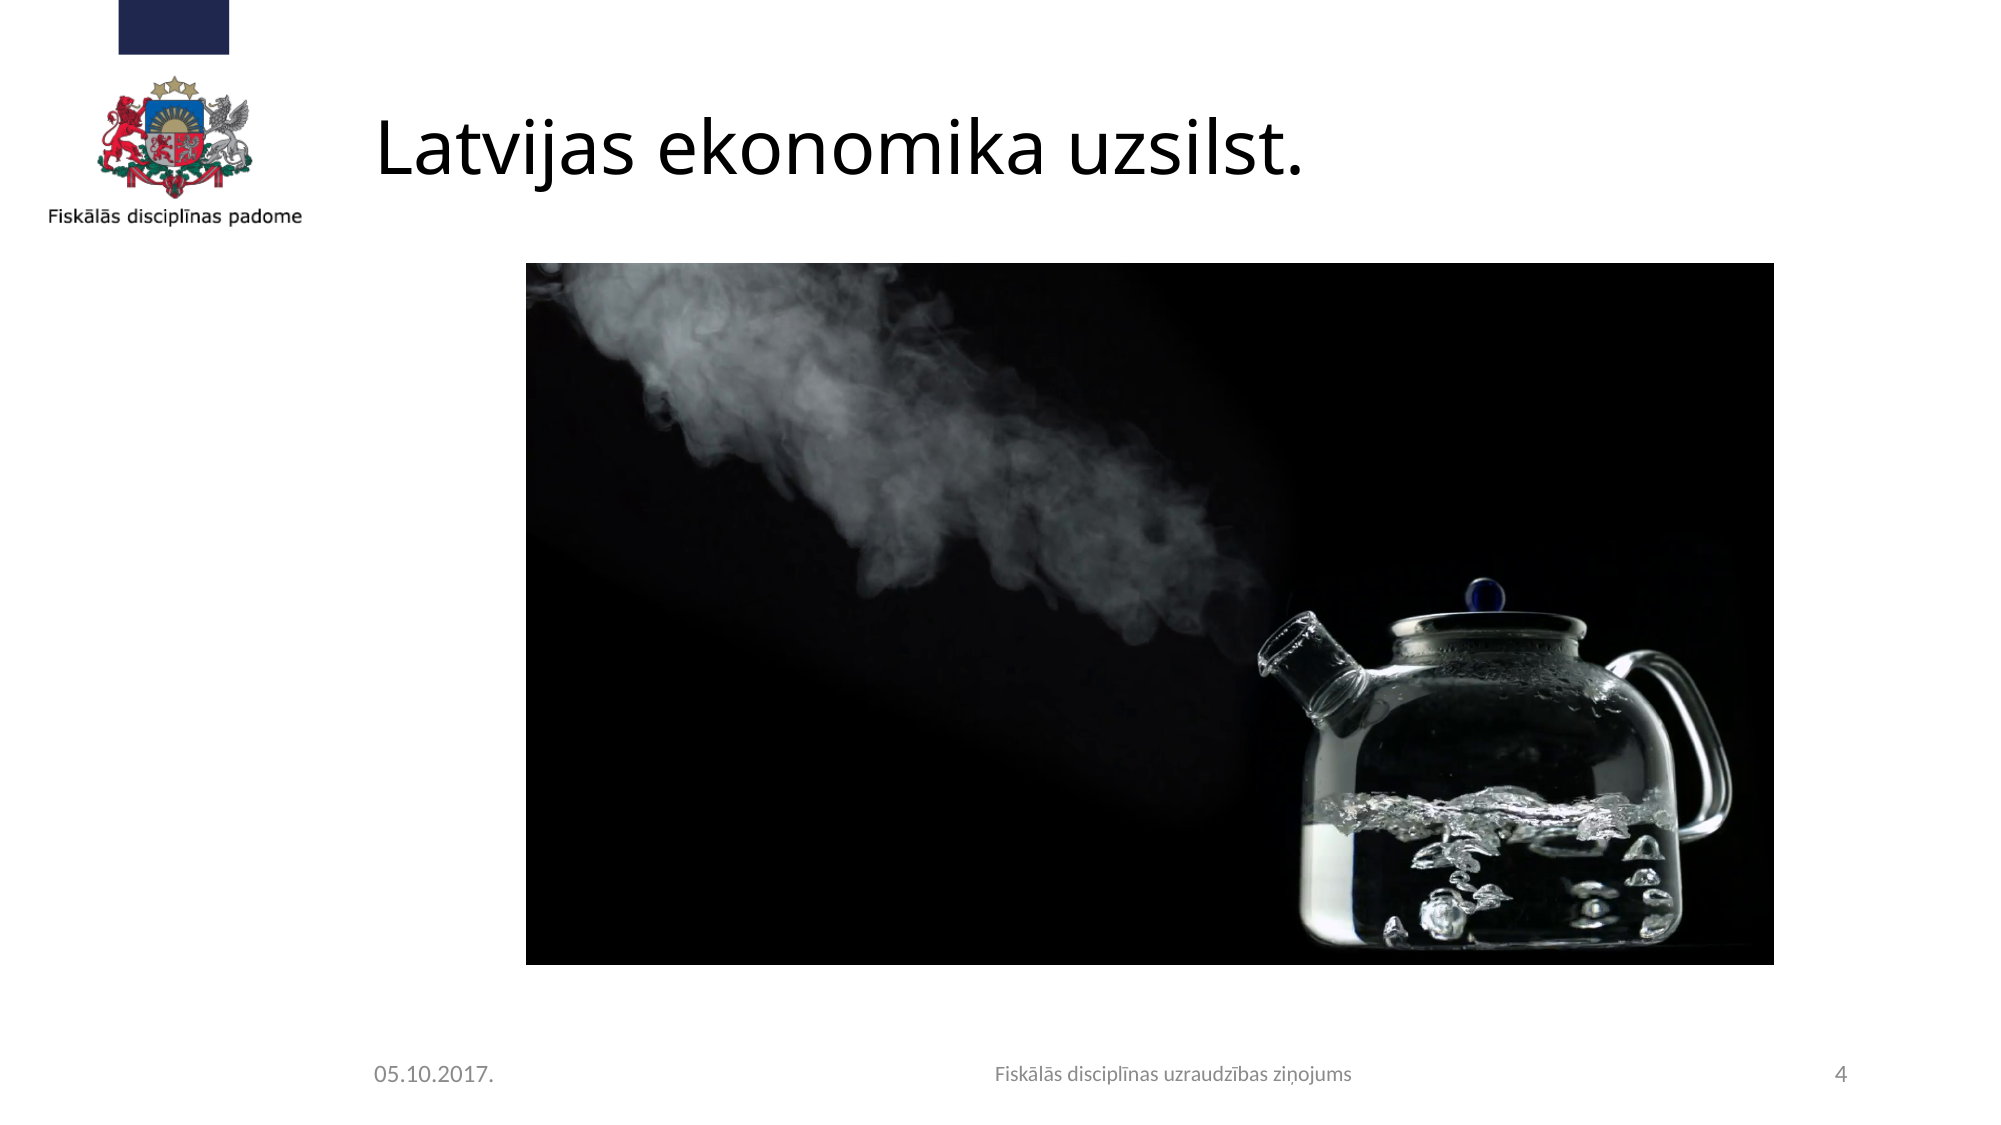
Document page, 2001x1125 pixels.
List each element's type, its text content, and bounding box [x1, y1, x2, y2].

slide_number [359, 1042, 606, 1103]
footer Fiskālās disciplīnas uzraudzības ziņojums [646, 1042, 1702, 1103]
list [526, 263, 1774, 965]
picture [46, 0, 305, 227]
title Latvijas ekonomika uzsilst. [359, 66, 1863, 234]
slide_number 4 [1743, 1042, 1863, 1103]
